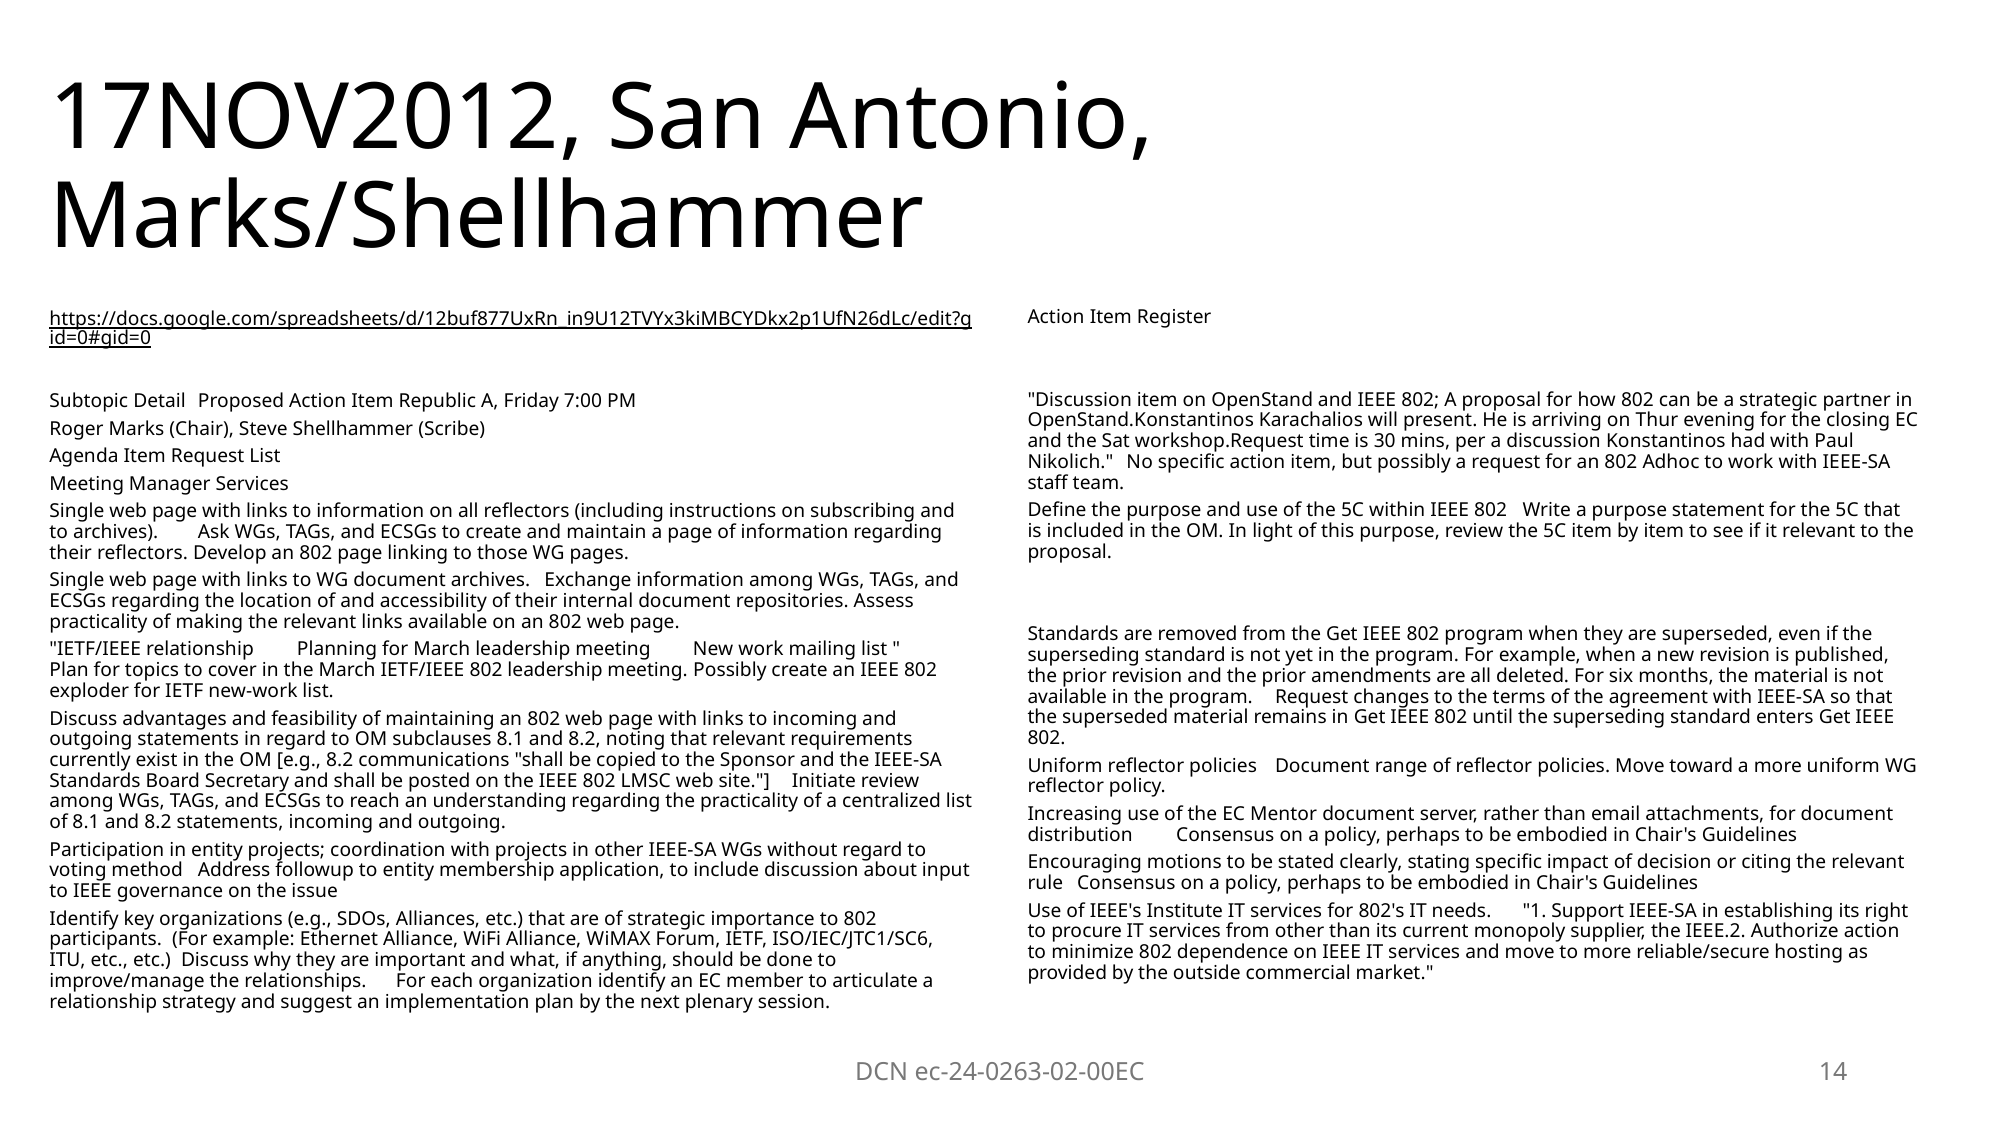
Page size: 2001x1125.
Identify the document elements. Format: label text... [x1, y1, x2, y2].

title 17NOV2012, San Antonio, Marks/Shellhammer [34, 59, 1863, 278]
footer DCN ec-24-0263-02-00EC [662, 1042, 1338, 1103]
list https://docs.google.com/spreadsheets/d/12buf877UxRn_in9U12TVYx3kiMBCYDkx2p1UfN26dLc/edit?gid=0#gid=0 Subtopic Detail Proposed Action Item Republic A, Friday 7:00 PM Roger Marks (Chair), Steve Shellhammer (Scribe) Agenda Item Request List Meeting Manager Services Single web page with links to information on all reflectors (including instructions on subscribing and to archives). Ask WGs, TAGs, and ECSGs to create and maintain a page of information regarding their reflectors. Develop an 802 page linking to those WG pages. Single web page with links to WG document archives. Exchange information among WGs, TAGs, and ECSGs regarding the location of and accessibility of their internal document repositories. Assess practicality of making the relevant links available on an 802 web page. "IETF/IEEE relationship Planning for March leadership meeting New work mailing list " Plan for topics to cover in the March IETF/IEEE 802 leadership meeting. Possibly create an IEEE 802 exploder for IETF new-work list. Discuss advantages and feasibility of maintaining an 802 web page with links to incoming and outgoing statements in regard to OM subclauses 8.1 and 8.2, noting that relevant requirements currently exist in the OM [e.g., 8.2 communications "shall be copied to the Sponsor and the IEEE-SA Standards Board Secretary and shall be posted on the IEEE 802 LMSC web site."] Initiate review among WGs, TAGs, and ECSGs to reach an understanding regarding the practicality of a centralized list of 8.1 and 8.2 statements, incoming and outgoing. Participation in entity projects; coordination with projects in other IEEE-SA WGs without regard to voting method Address followup to entity membership application, to include discussion about input to IEEE governance on the issue Identify key organizations (e.g., SDOs, Alliances, etc.) that are of strategic importance to 802 participants. (For example: Ethernet Alliance, WiFi Alliance, WiMAX Forum, IETF, ISO/IEC/JTC1/SC6, ITU, etc., etc.) Discuss why they are important and what, if anything, should be done to improve/manage the relationships. For each organization identify an EC member to articulate a relationship strategy and suggest an implementation plan by the next plenary session. [34, 299, 988, 1014]
list Action Item Register "Discussion item on OpenStand and IEEE 802; A proposal for how 802 can be a strategic partner in OpenStand.Konstantinos Karachalios will present. He is arriving on Thur evening for the closing EC and the Sat workshop.Request time is 30 mins, per a discussion Konstantinos had with Paul Nikolich." No specific action item, but possibly a request for an 802 Adhoc to work with IEEE-SA staff team. Define the purpose and use of the 5C within IEEE 802 Write a purpose statement for the 5C that is included in the OM. In light of this purpose, review the 5C item by item to see if it relevant to the proposal. Standards are removed from the Get IEEE 802 program when they are superseded, even if the superseding standard is not yet in the program. For example, when a new revision is published, the prior revision and the prior amendments are all deleted. For six months, the material is not available in the program. Request changes to the terms of the agreement with IEEE-SA so that the superseded material remains in Get IEEE 802 until the superseding standard enters Get IEEE 802. Uniform reflector policies Document range of reflector policies. Move toward a more uniform WG reflector policy. Increasing use of the EC Mentor document server, rather than email attachments, for document distribution Consensus on a policy, perhaps to be embodied in Chair's Guidelines Encouraging motions to be stated clearly, stating specific impact of decision or citing the relevant rule Consensus on a policy, perhaps to be embodied in Chair's Guidelines Use of IEEE's Institute IT services for 802's IT needs. "1. Support IEEE-SA in establishing its right to procure IT services from other than its current monopoly supplier, the IEEE.2. Authorize action to minimize 802 dependence on IEEE IT services and move to more reliable/secure hosting as provided by the outside commercial market." [1012, 299, 1935, 1014]
slide_number 14 [1412, 1042, 1863, 1103]
